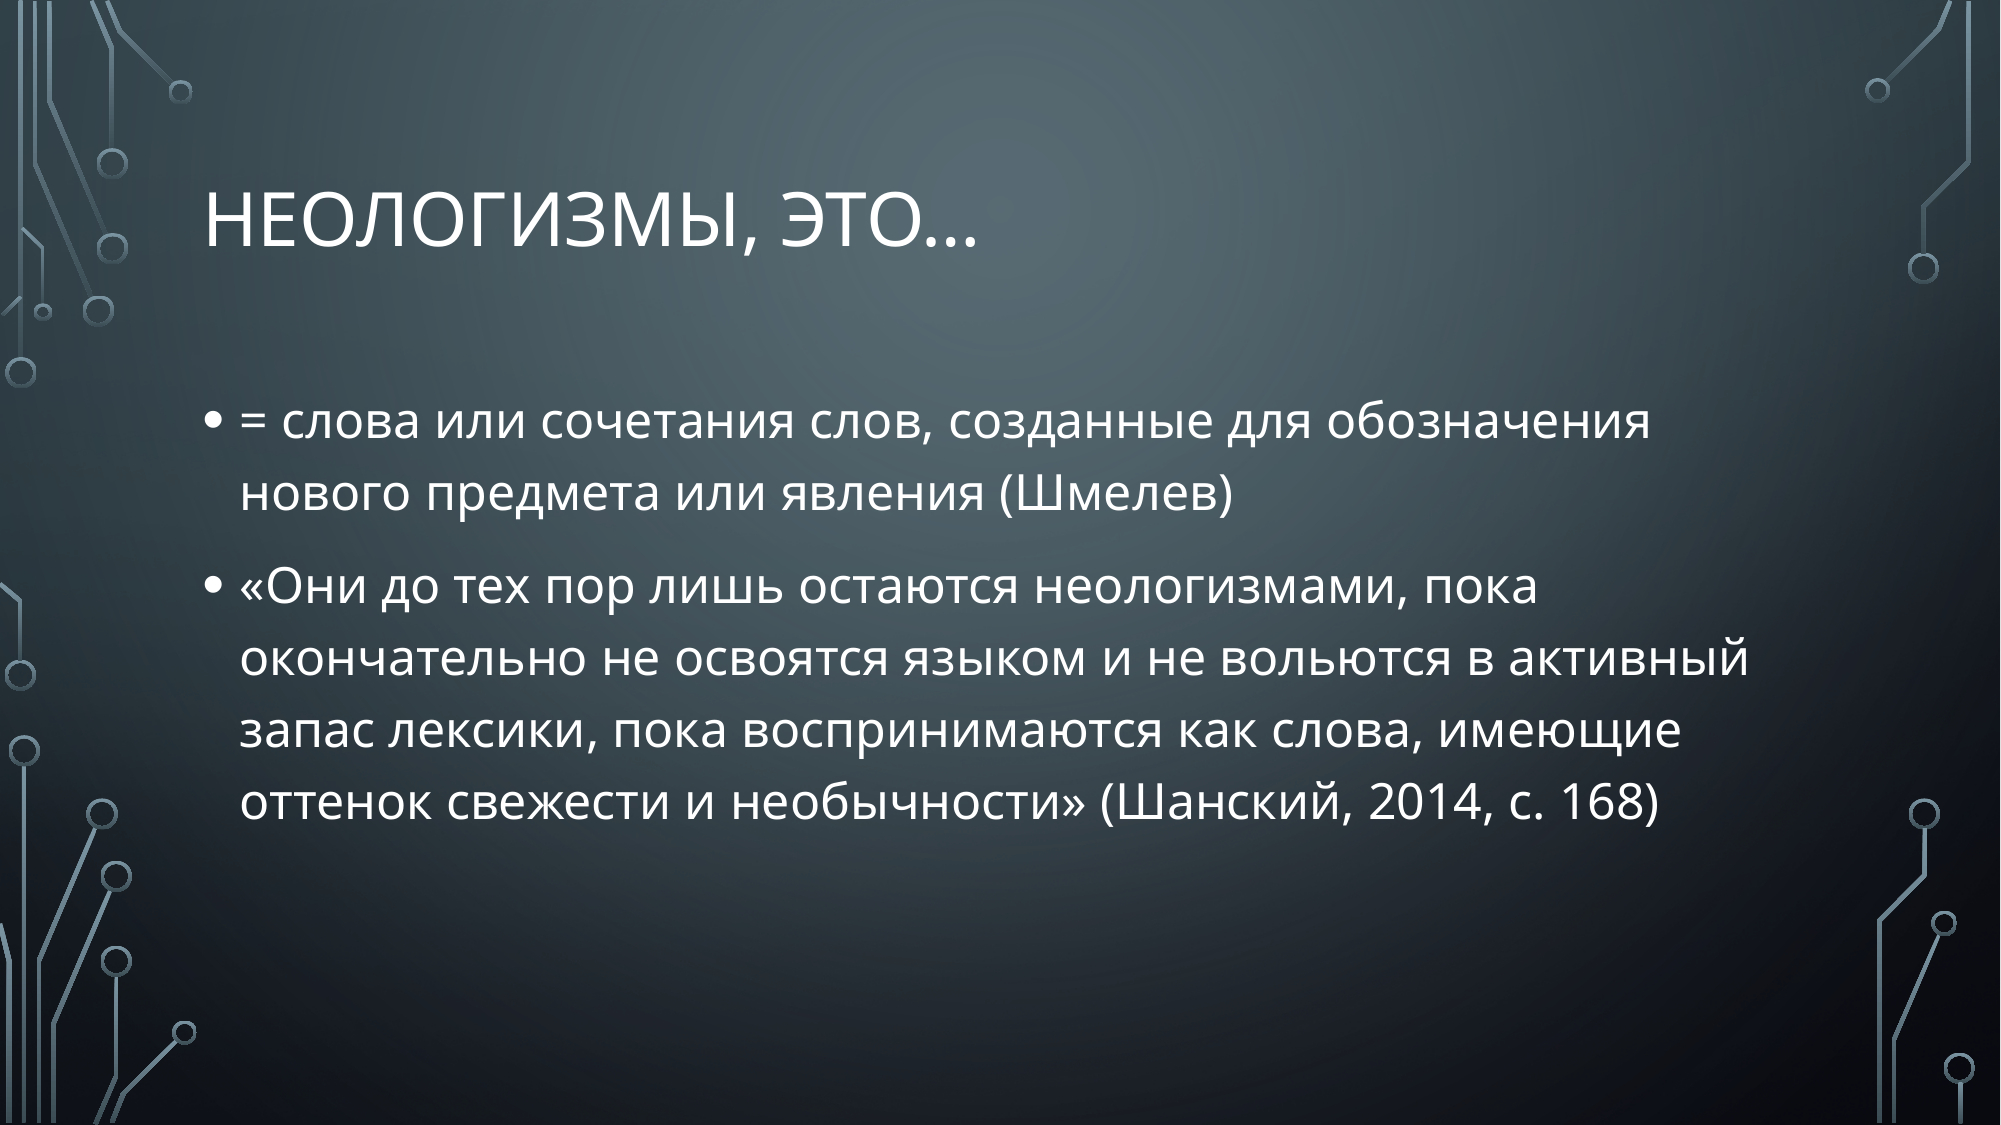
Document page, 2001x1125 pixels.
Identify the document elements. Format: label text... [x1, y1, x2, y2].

list = слова или сочетания слов, созданные для обозначения нового предмета или явления (Шмелев) «Они до тех пор лишь остаются неологизмами, пока окончательно не освоятся языком и не вольются в активный запас лексики, пока воспринимаются как слова, имеющие оттенок свежести и необычности» (Шанский, 2014, с. 168) [187, 369, 1813, 950]
title Неологизмы, это… [187, 101, 1813, 344]
